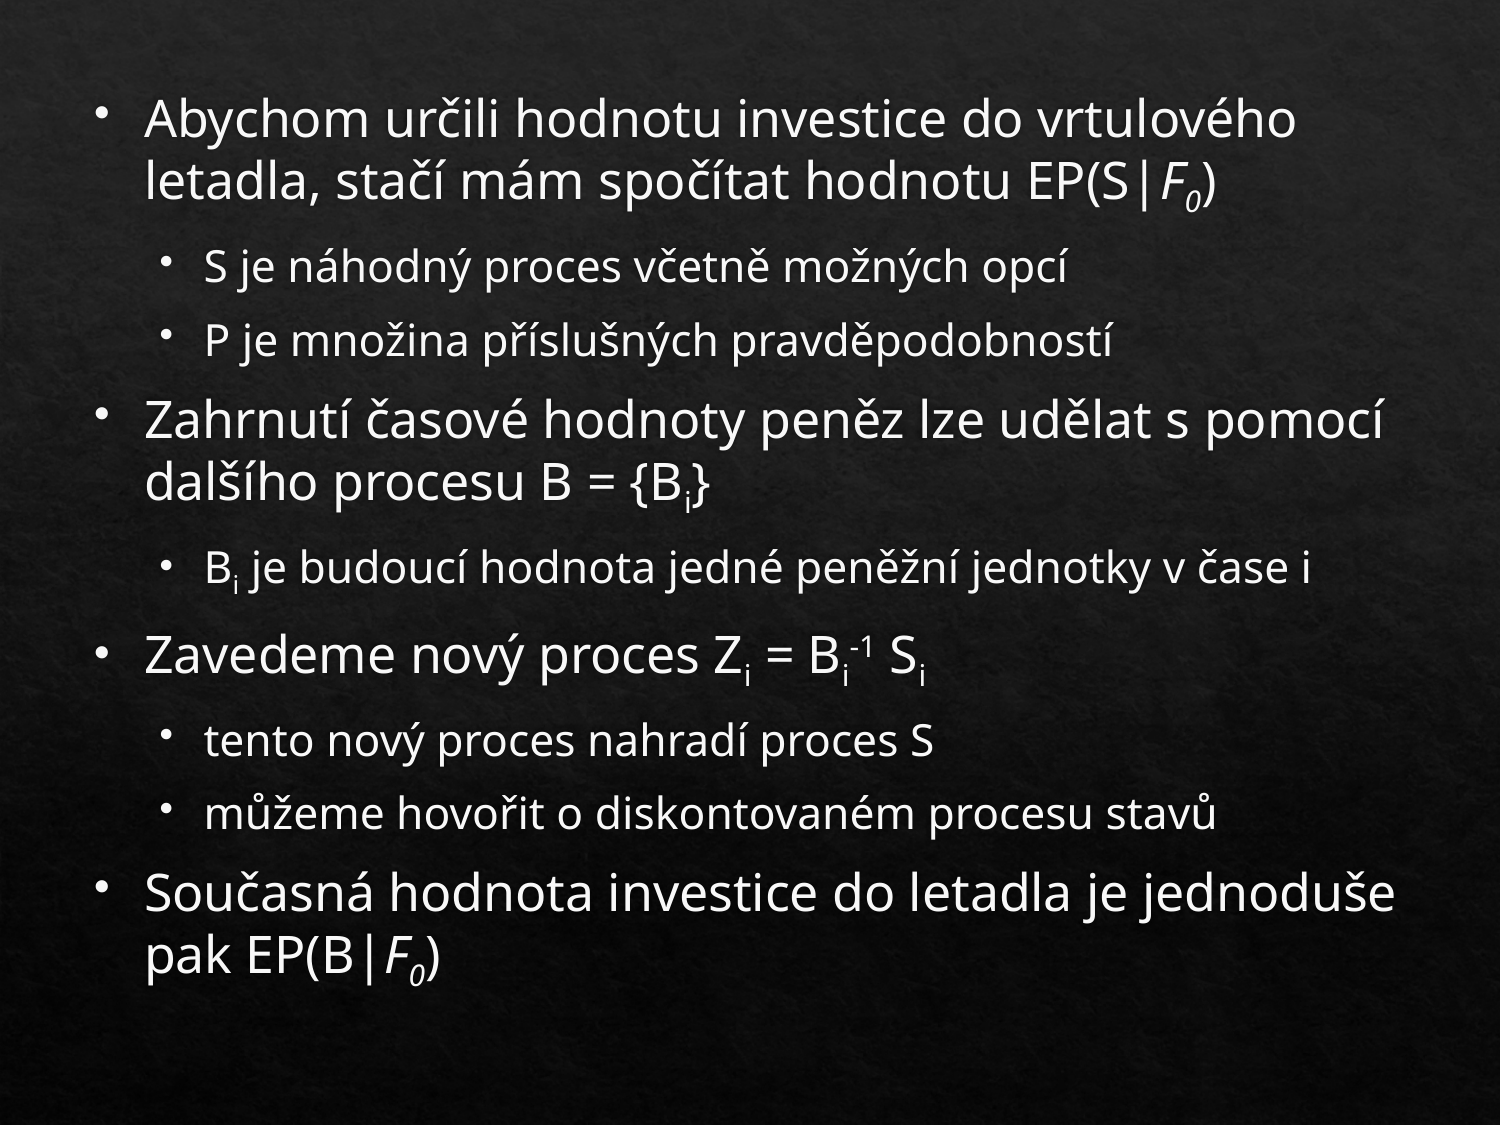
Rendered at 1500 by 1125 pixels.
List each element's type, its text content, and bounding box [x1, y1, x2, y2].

list Abychom určili hodnotu investice do vrtulového letadla, stačí mám spočítat hodnotu EP(S|F0) S je náhodný proces včetně možných opcí P je množina příslušných pravděpodobností Zahrnutí časové hodnoty peněz lze udělat s pomocí dalšího procesu B = {Bi} Bi je budoucí hodnota jedné peněžní jednotky v čase i Zavedeme nový proces Zi = Bi-1 Si tento nový proces nahradí proces S můžeme hovořit o diskontovaném procesu stavů Současná hodnota investice do letadla je jednoduše pak EP(B|F0) [75, 78, 1425, 1006]
